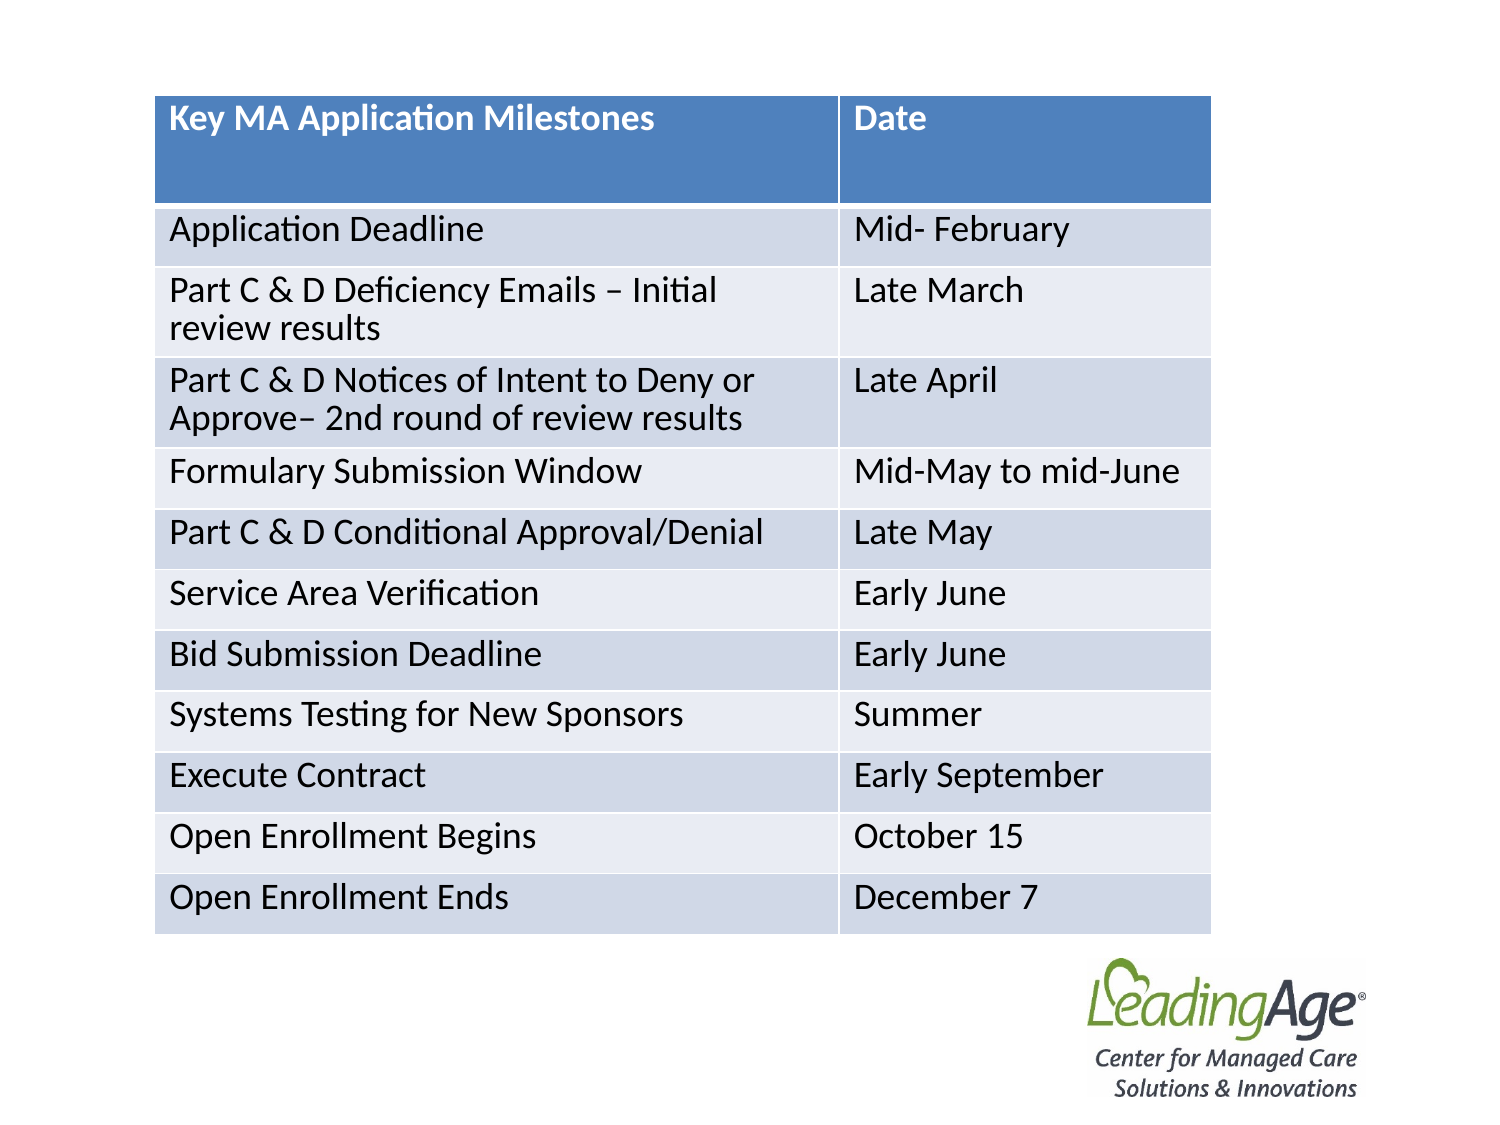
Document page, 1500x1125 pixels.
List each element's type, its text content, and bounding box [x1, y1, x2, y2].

table_cell Late May [840, 510, 1211, 569]
table_cell October 15 [840, 814, 1211, 873]
table_cell Service Area Verification [155, 570, 838, 629]
table_cell Formulary Submission Window [155, 449, 838, 508]
table_cell Early September [840, 753, 1211, 812]
table_cell Part C & D Deficiency Emails – Initial review results [155, 268, 838, 356]
table_cell Part C & D Conditional Approval/Denial [155, 510, 838, 569]
table_cell Early June [840, 570, 1211, 629]
table_cell Open Enrollment Ends [155, 874, 838, 934]
table_cell December 7 [840, 874, 1211, 934]
table_cell Summer [840, 692, 1211, 751]
table_cell Early June [840, 631, 1211, 690]
picture [1087, 958, 1366, 1097]
table_cell Bid Submission Deadline [155, 631, 838, 690]
table_cell Late March [840, 268, 1211, 356]
table_cell Application Deadline [155, 209, 838, 266]
table_header Date [840, 96, 1211, 203]
table_cell Open Enrollment Begins [155, 814, 838, 873]
table_cell Systems Testing for New Sponsors [155, 692, 838, 751]
table_cell Mid-May to mid-June [840, 449, 1211, 508]
table_cell Late April [840, 358, 1211, 447]
table_cell Mid- February [840, 209, 1211, 266]
table_cell Execute Contract [155, 753, 838, 812]
table_header Key MA Application Milestones [155, 96, 838, 203]
table_cell Part C & D Notices of Intent to Deny or Approve– 2nd round of review results [155, 358, 838, 447]
